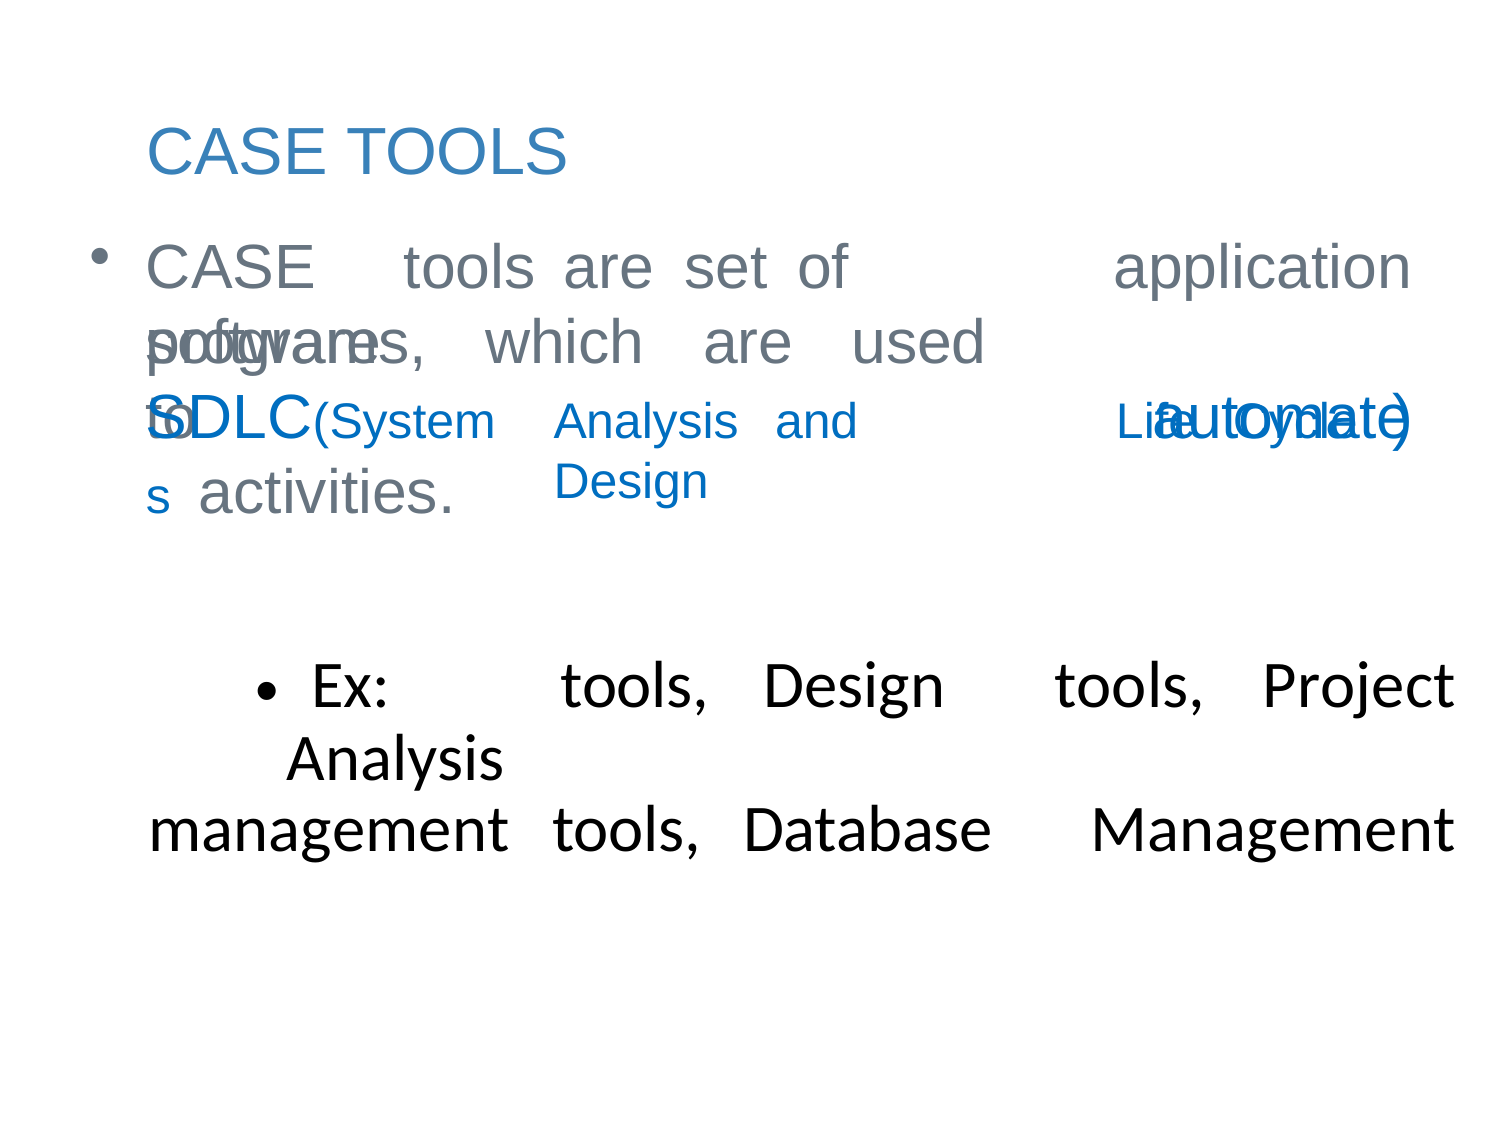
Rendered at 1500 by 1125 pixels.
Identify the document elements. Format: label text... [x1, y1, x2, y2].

title CASE TOOLS [144, 106, 571, 224]
table_cell tools, [530, 798, 724, 872]
text_box SDLC(Systems activities. [143, 374, 521, 604]
table_cell management [50, 798, 530, 872]
table_header tools, Project [1029, 650, 1475, 798]
table_cell Database [724, 798, 1029, 872]
table_header Ex: Analysis [50, 650, 530, 798]
table_header tools, [530, 650, 724, 798]
text_box application automate [1111, 224, 1414, 452]
table_header Design [724, 650, 1029, 798]
text_box programs, which are used to [143, 299, 1097, 452]
text_box Life Cycle ) [1113, 374, 1414, 452]
table_cell Management [1029, 798, 1475, 872]
text_box CASE tools are set of software [87, 224, 1057, 377]
text_box Analysis and Design [551, 386, 1084, 509]
